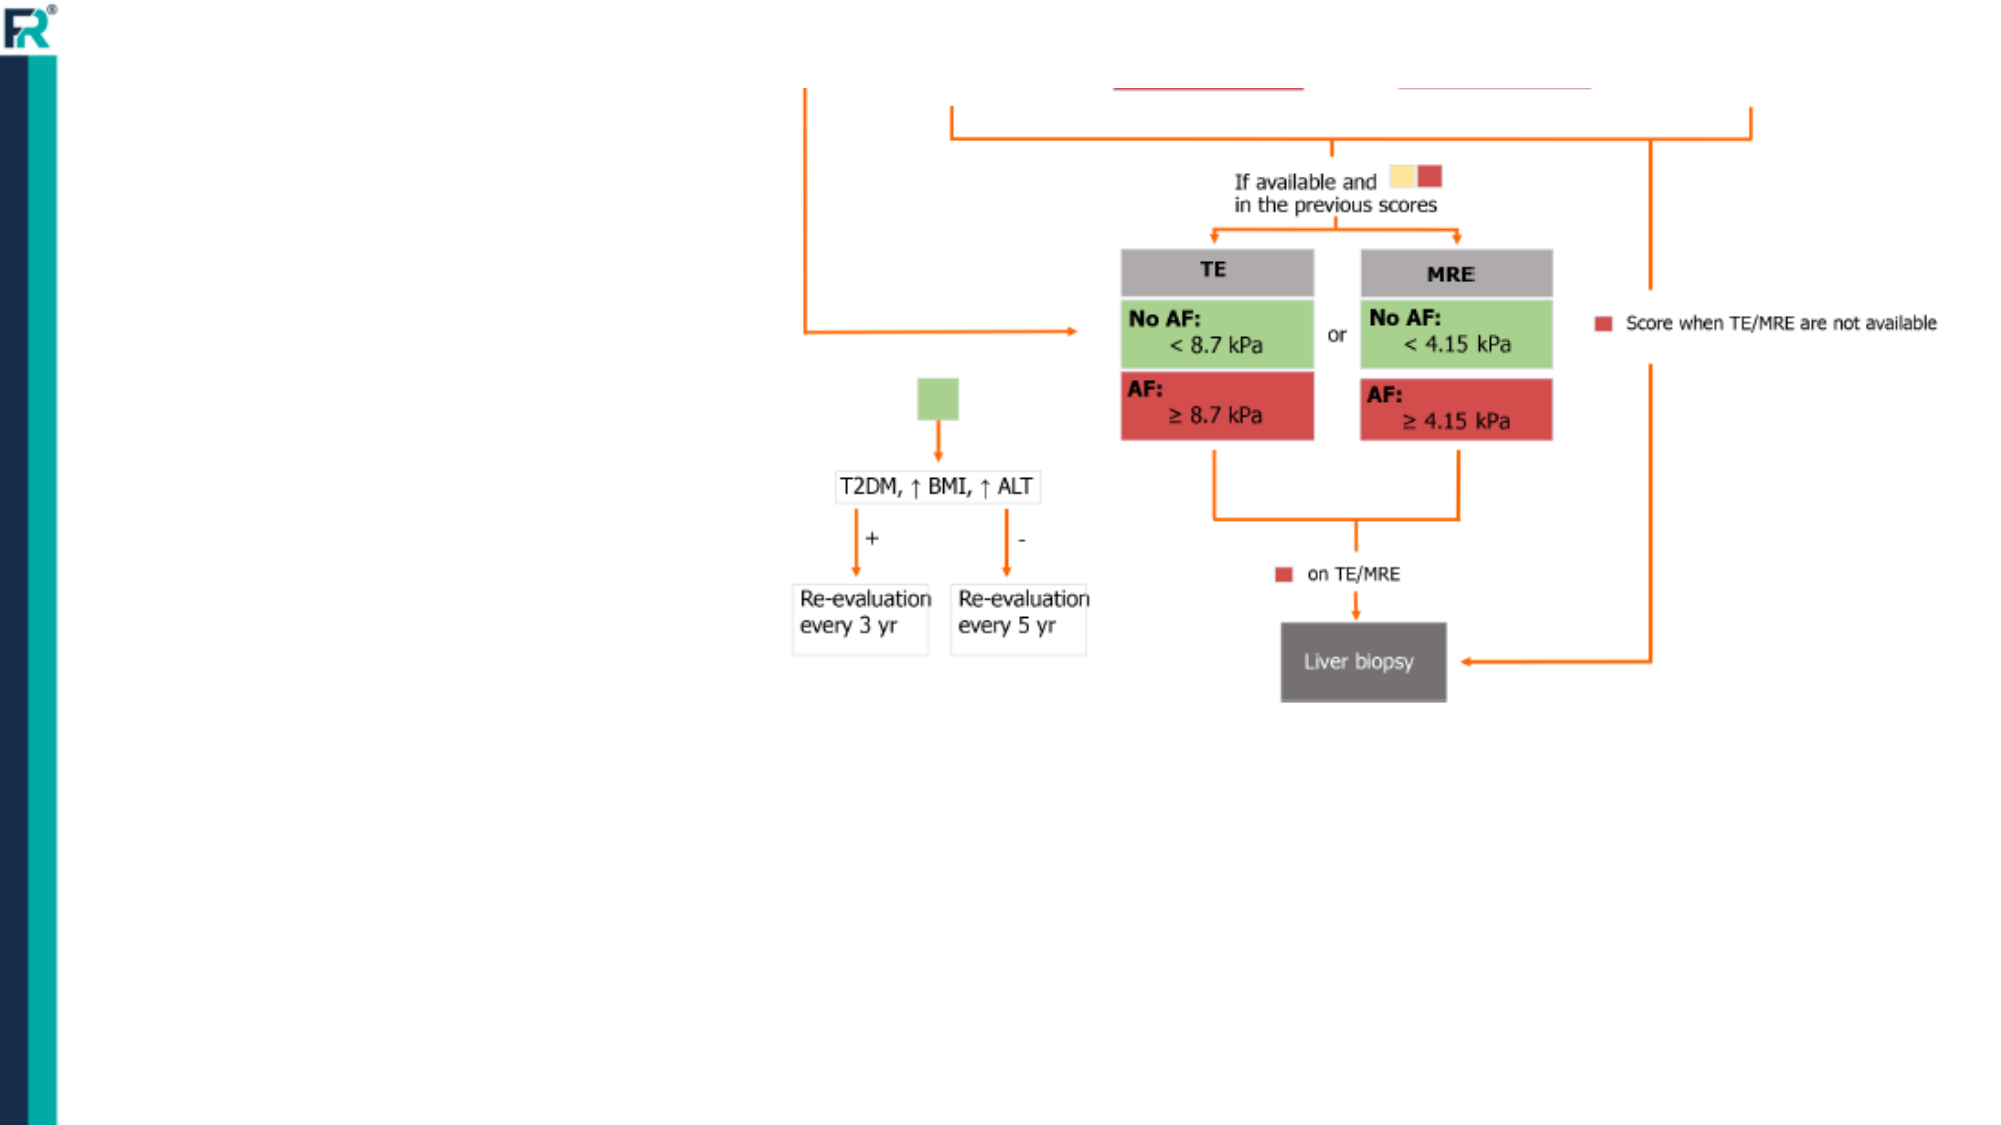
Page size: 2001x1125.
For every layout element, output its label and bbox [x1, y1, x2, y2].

picture [0, 0, 2001, 1125]
list [751, 88, 1960, 714]
